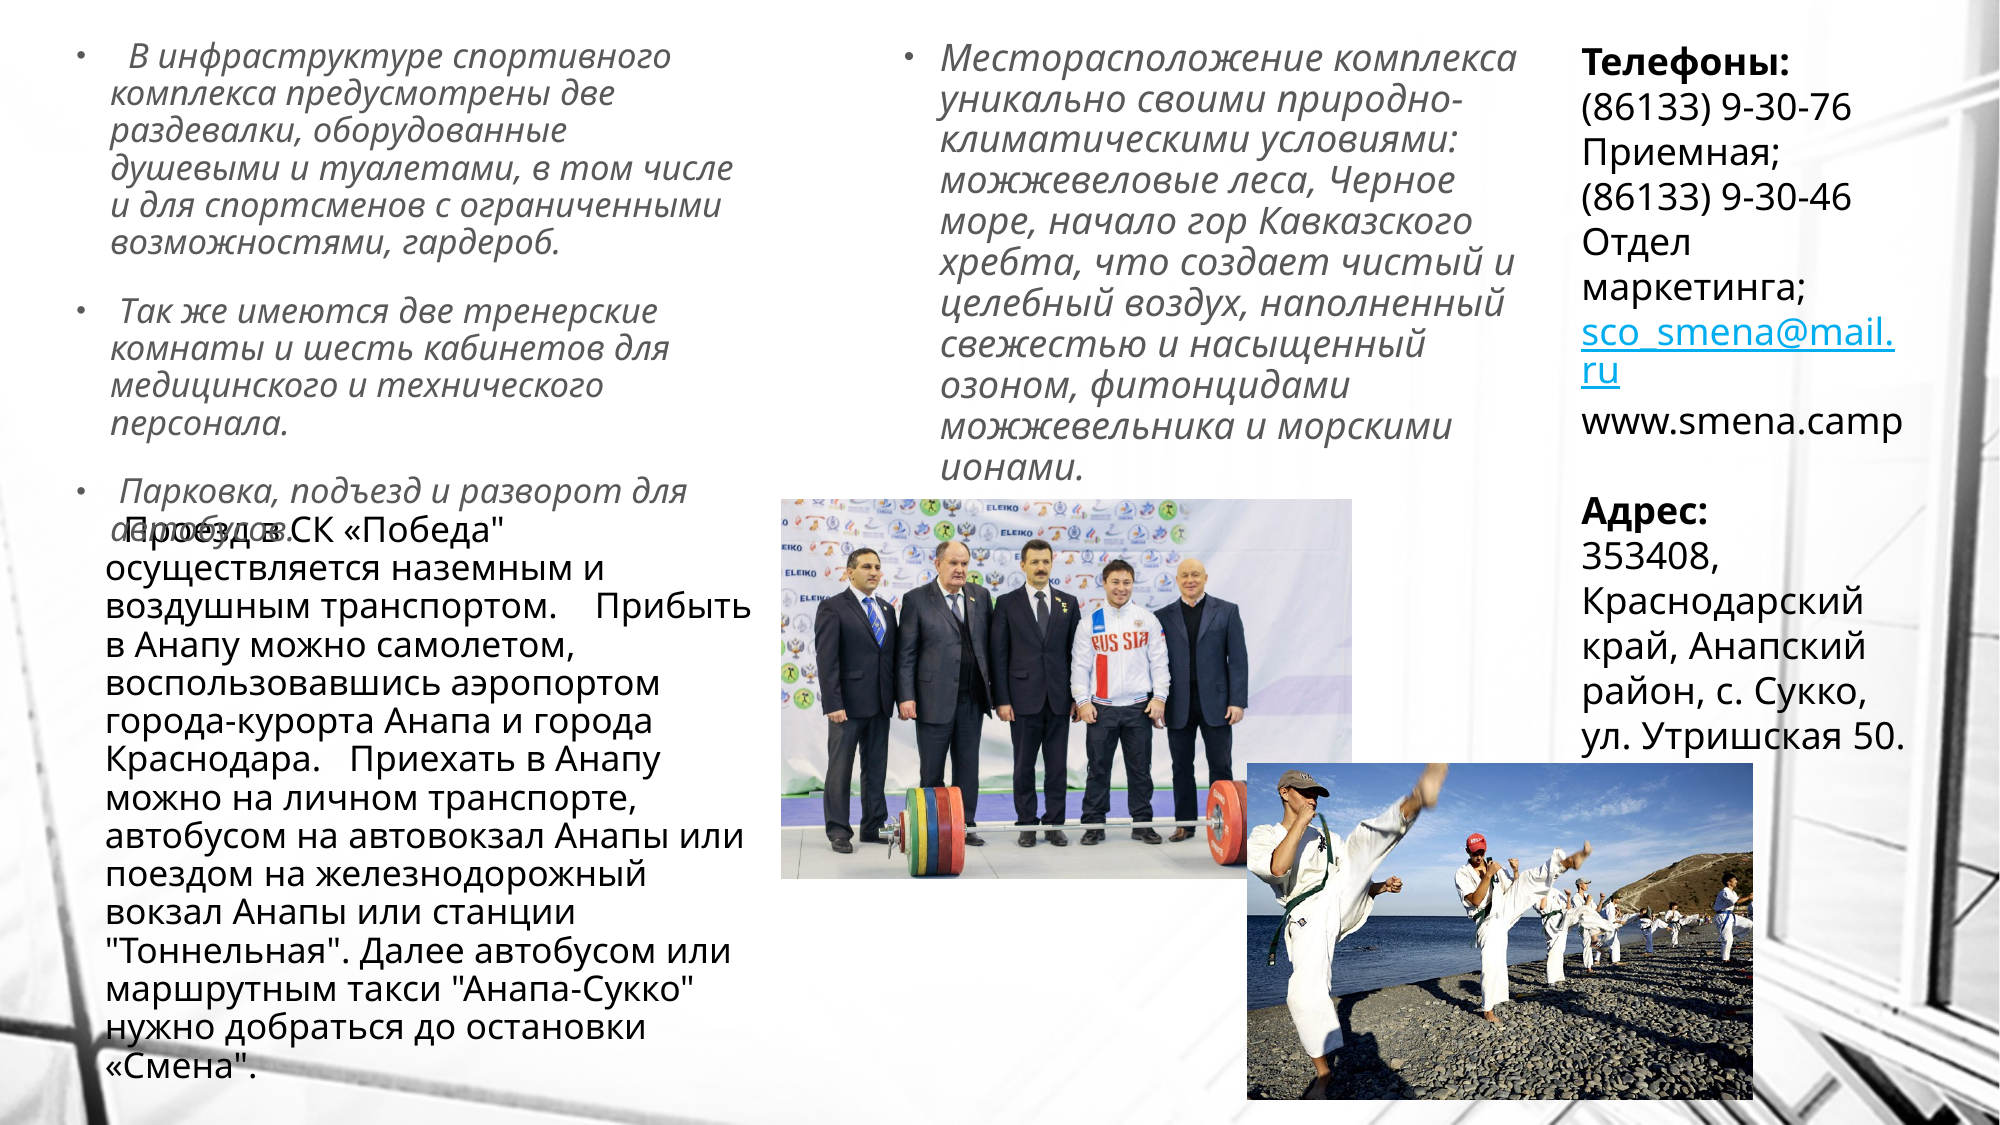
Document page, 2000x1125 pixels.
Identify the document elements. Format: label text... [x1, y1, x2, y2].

list В инфраструктуре спортивного комплекса предусмотрены две раздевалки, оборудованные душевыми и туалетами, в том числе и для спортсменов с ограниченными возможностями, гардероб. Так же имеются две тренерские комнаты и шесть кабинетов для медицинского и технического персонала. Парковка, подъезд и разворот для автобусов. [54, 30, 753, 594]
list Месторасположение комплекса уникально своими природно-климатическими условиями: можжевеловые леса, Черное море, начало гор Кавказского хребта, что создает чистый и целебный воздух, наполненный свежестью и насыщенный озоном, фитонцидами можжевельника и морскими ионами. [881, 30, 1566, 500]
list Проезд в СК «Победа" осуществляется наземным и воздушным транспортом. Прибыть в Анапу можно самолетом, воспользовавшись аэропортом города-курорта Анапа и города Краснодара. Приехать в Анапу можно на личном транспорте, автобусом на автовокзал Анапы или поездом на железнодорожный вокзал Анапы или станции "Тоннельная". Далее автобусом или маршрутным такси "Анапа-Сукко" нужно добраться до остановки «Смена". [89, 562, 788, 1035]
text_box Телефоны: (86133) 9-30-76 Приемная; (86133) 9-30-46 Отдел маркетинга; sco_smena@mail.ru www.smena.camp Адрес: 353408, Краснодарский край, Анапский район, с. Сукко, ул. Утришская 50. [1566, 30, 1923, 817]
picture [0, 0, 2000, 1125]
